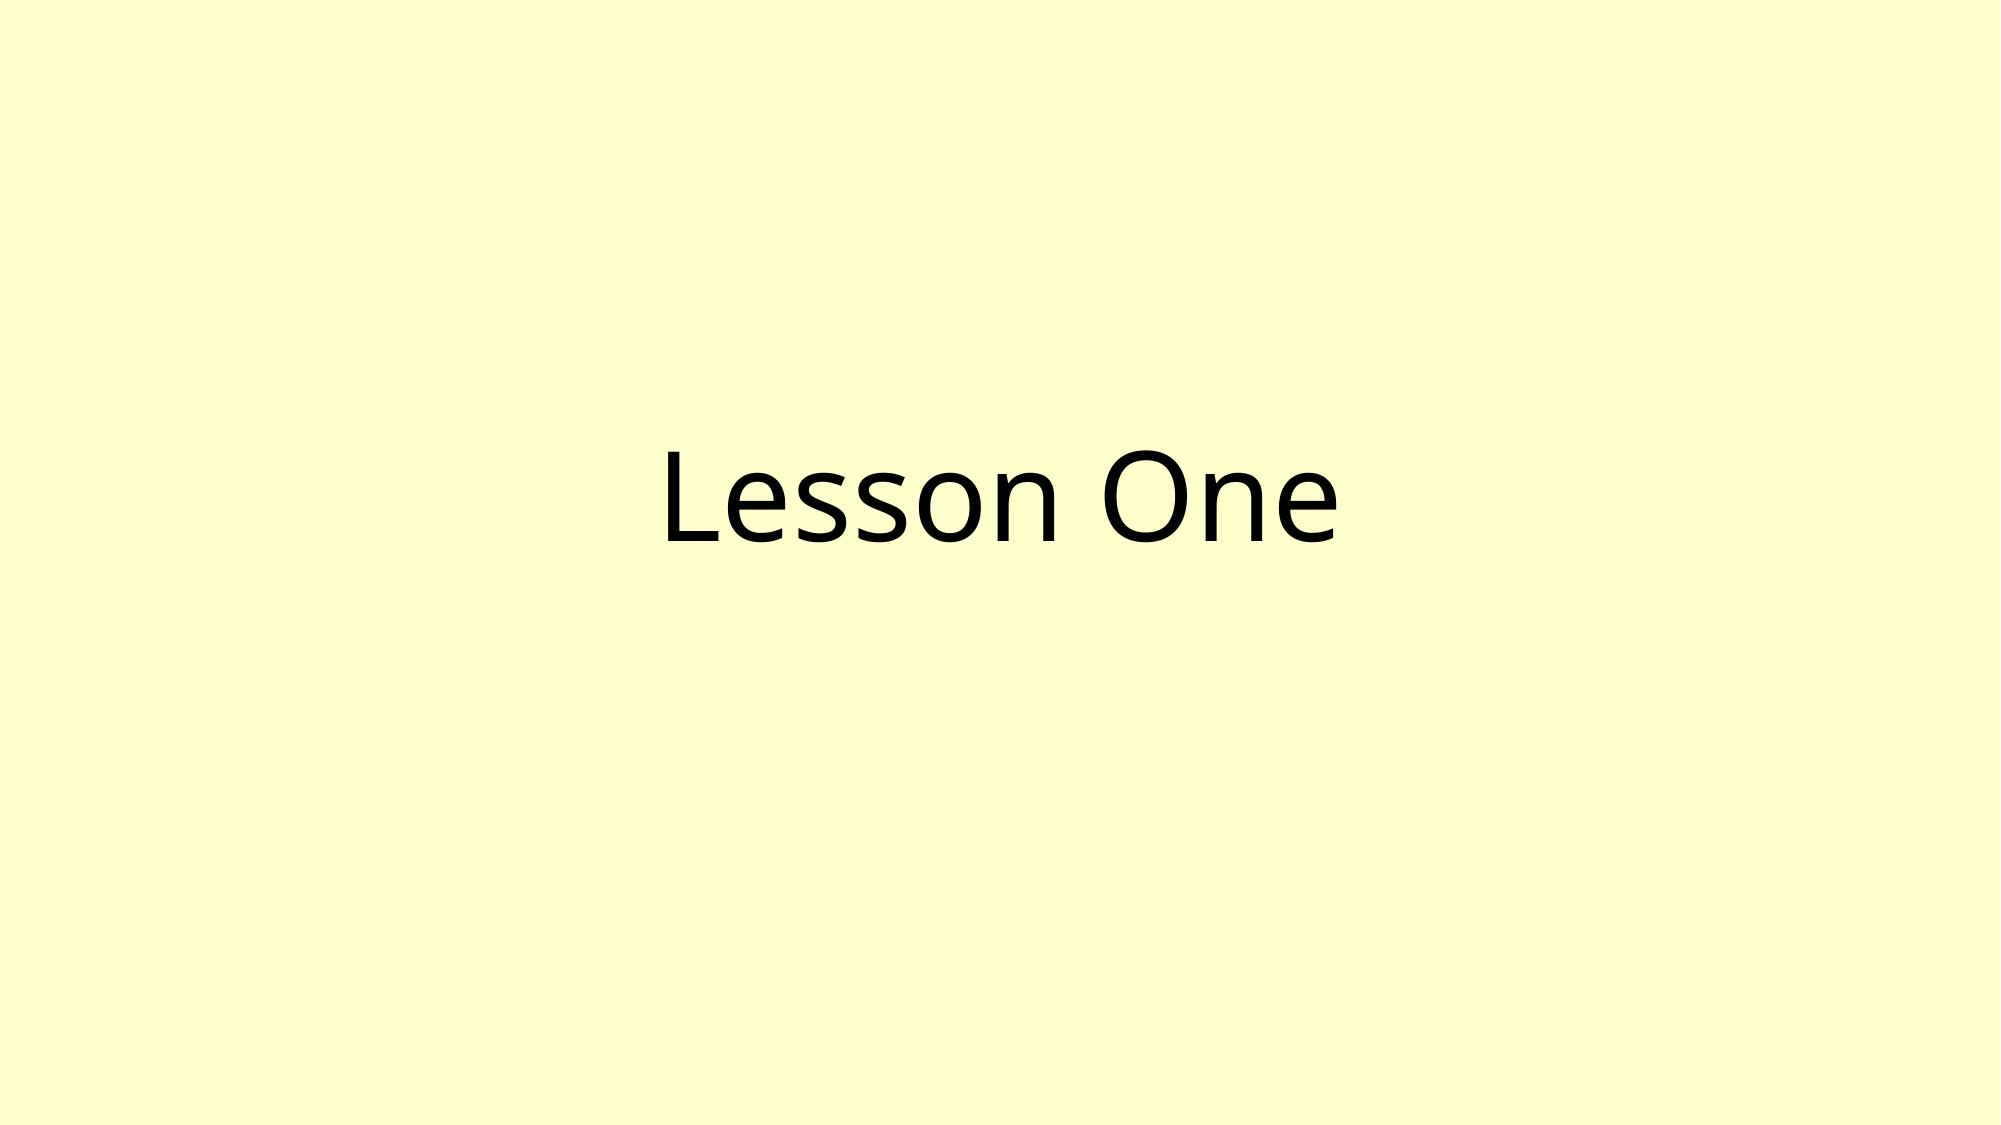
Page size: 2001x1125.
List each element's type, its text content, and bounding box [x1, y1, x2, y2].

title Lesson One [249, 184, 1750, 576]
